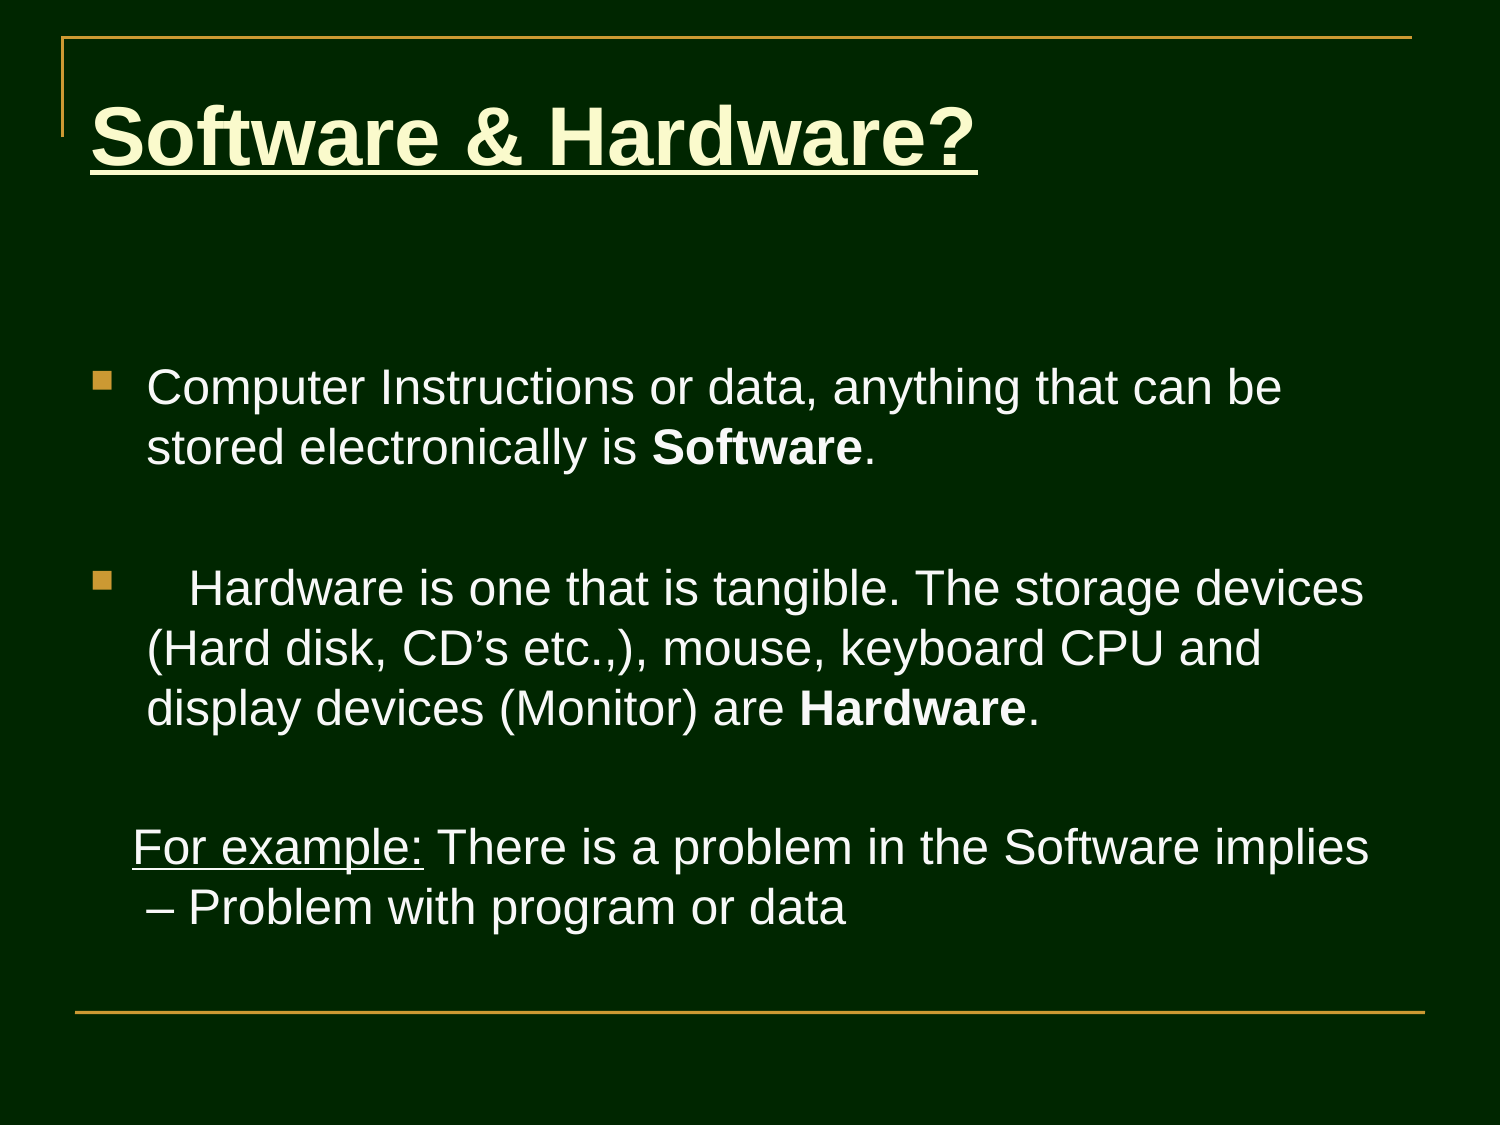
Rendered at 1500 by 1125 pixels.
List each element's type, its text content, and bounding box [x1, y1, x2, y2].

title Software & Hardware? [74, 74, 1426, 262]
list Computer Instructions or data, anything that can be stored electronically is Software. Hardware is one that is tangible. The storage devices (Hard disk, CD’s etc.,), mouse, keyboard CPU and display devices (Monitor) are Hardware. For example: There is a problem in the Software implies – Problem with program or data [74, 262, 1426, 1006]
